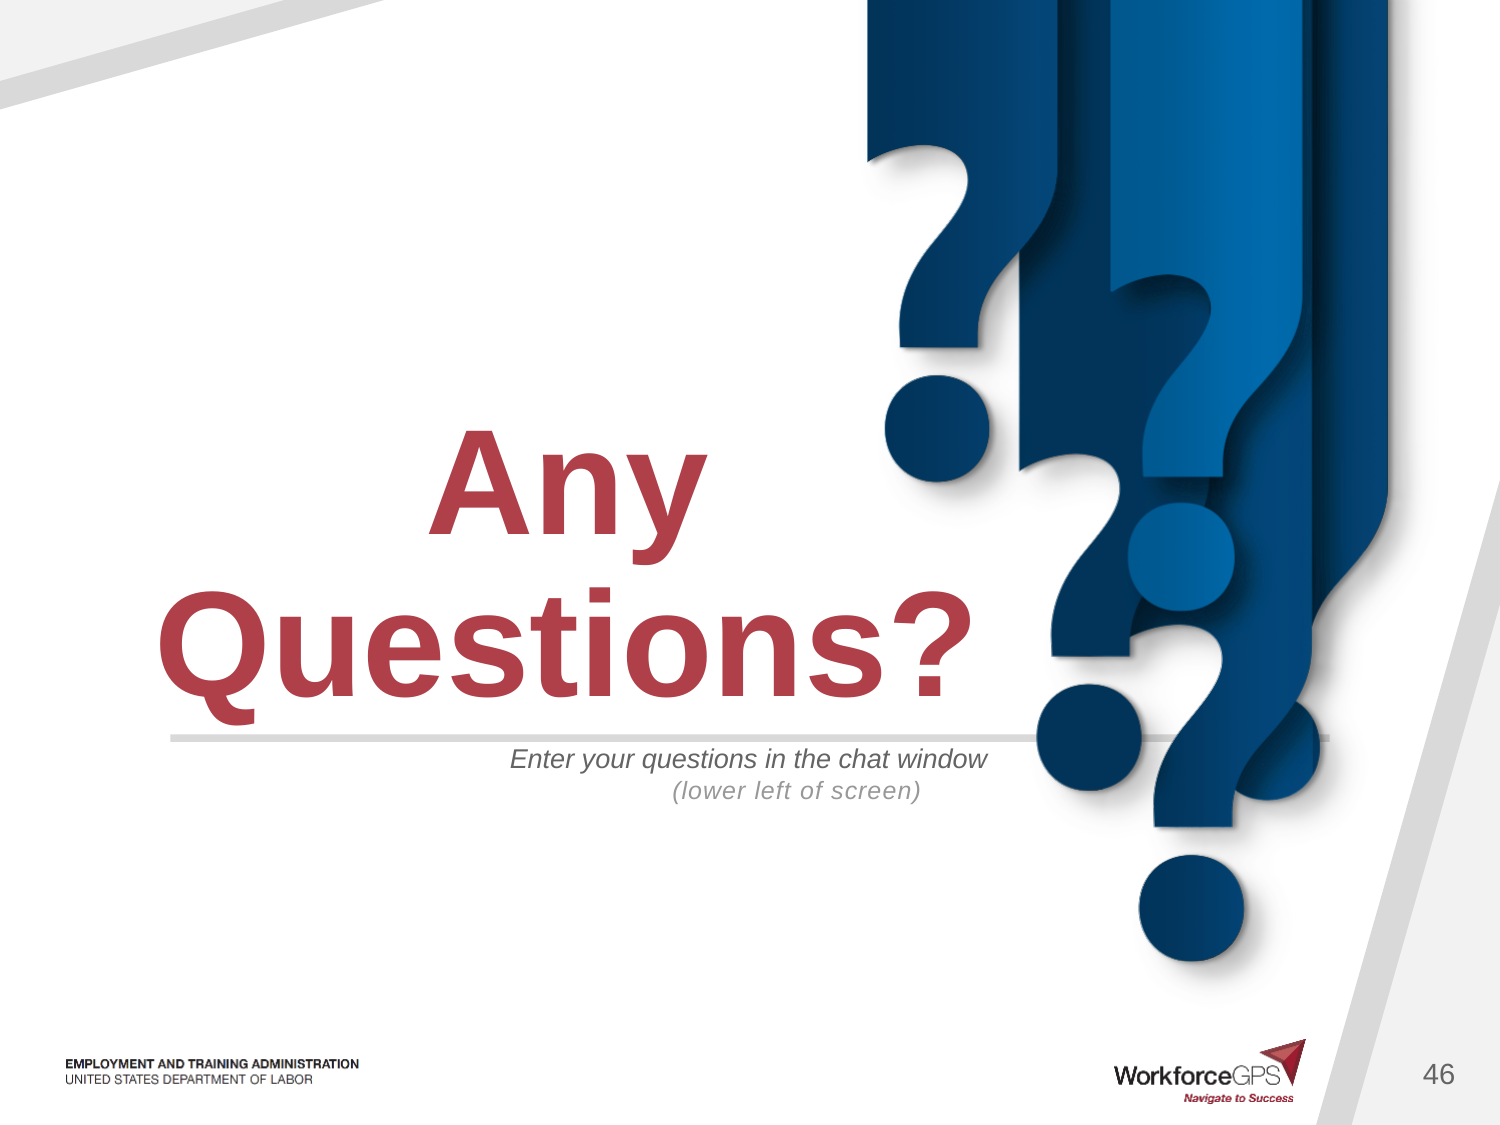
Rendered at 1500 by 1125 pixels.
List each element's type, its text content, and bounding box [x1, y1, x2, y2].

picture [59, 1053, 370, 1092]
picture [858, 0, 1439, 1009]
picture [1112, 1038, 1308, 1105]
picture [858, 668, 862, 682]
slide_number 46 [1260, 1042, 1471, 1103]
